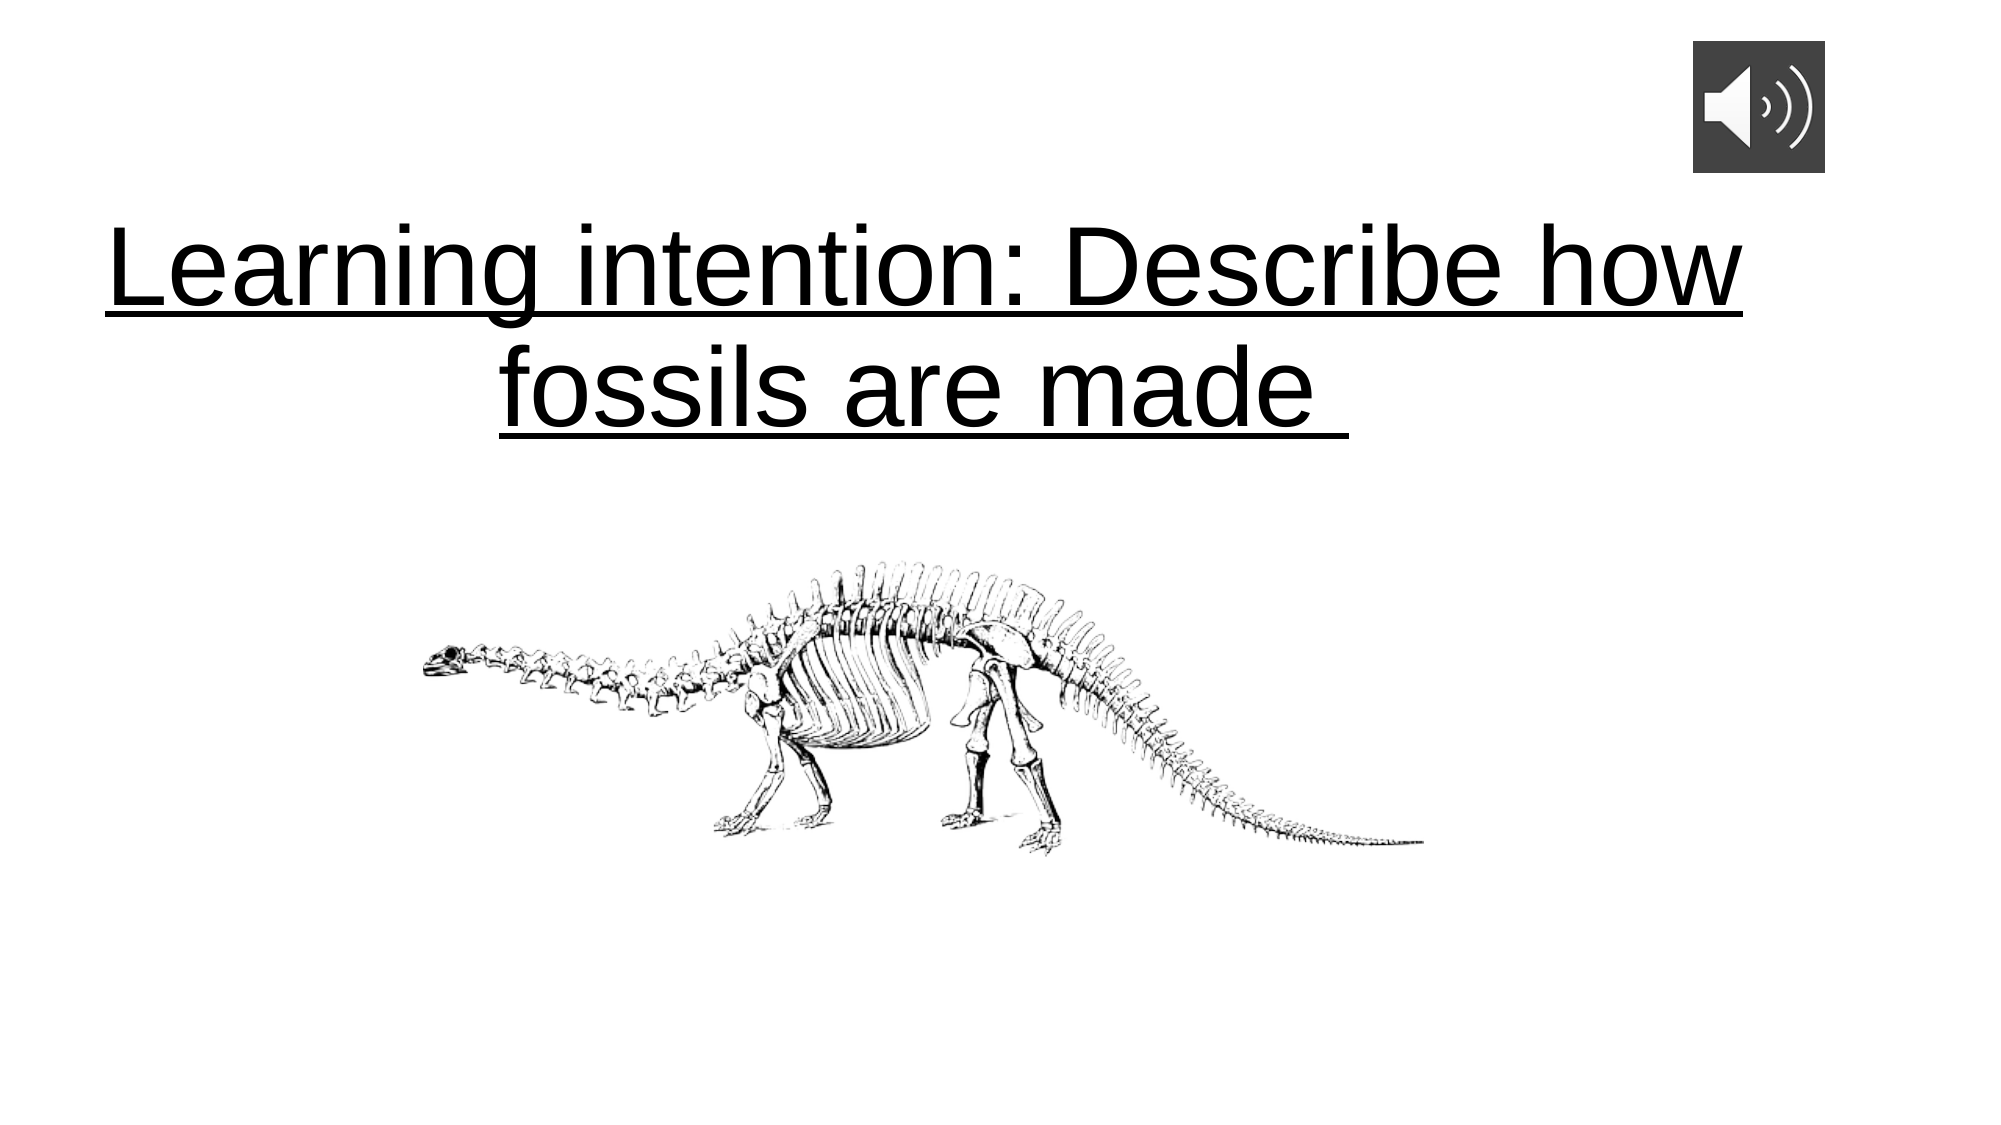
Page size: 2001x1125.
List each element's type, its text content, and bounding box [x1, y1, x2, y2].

picture [1691, 40, 1826, 174]
picture [423, 459, 1424, 960]
title Learning intention: Describe how fossils are made [61, 82, 1787, 577]
